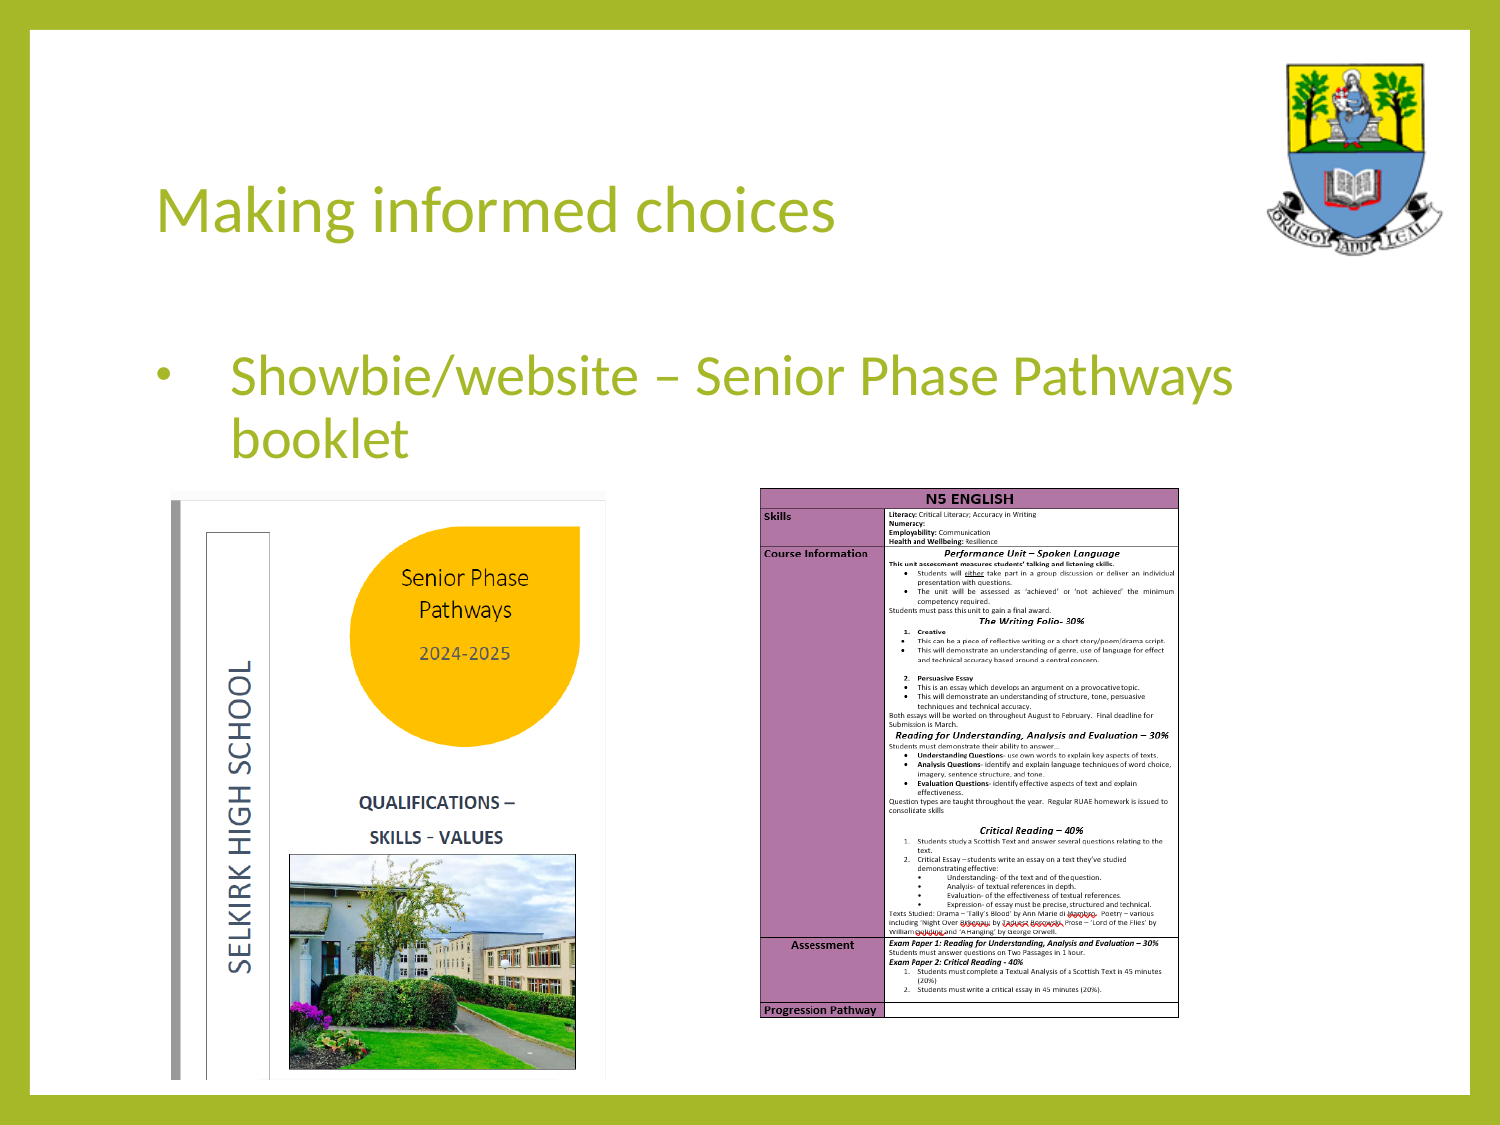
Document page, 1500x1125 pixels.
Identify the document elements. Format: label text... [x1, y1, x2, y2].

picture [753, 471, 1203, 1028]
picture [170, 491, 606, 1080]
list Showbie/website – Senior Phase Pathways booklet [140, 337, 1356, 1000]
picture [1257, 30, 1462, 261]
title Making informed choices [140, 99, 1356, 323]
